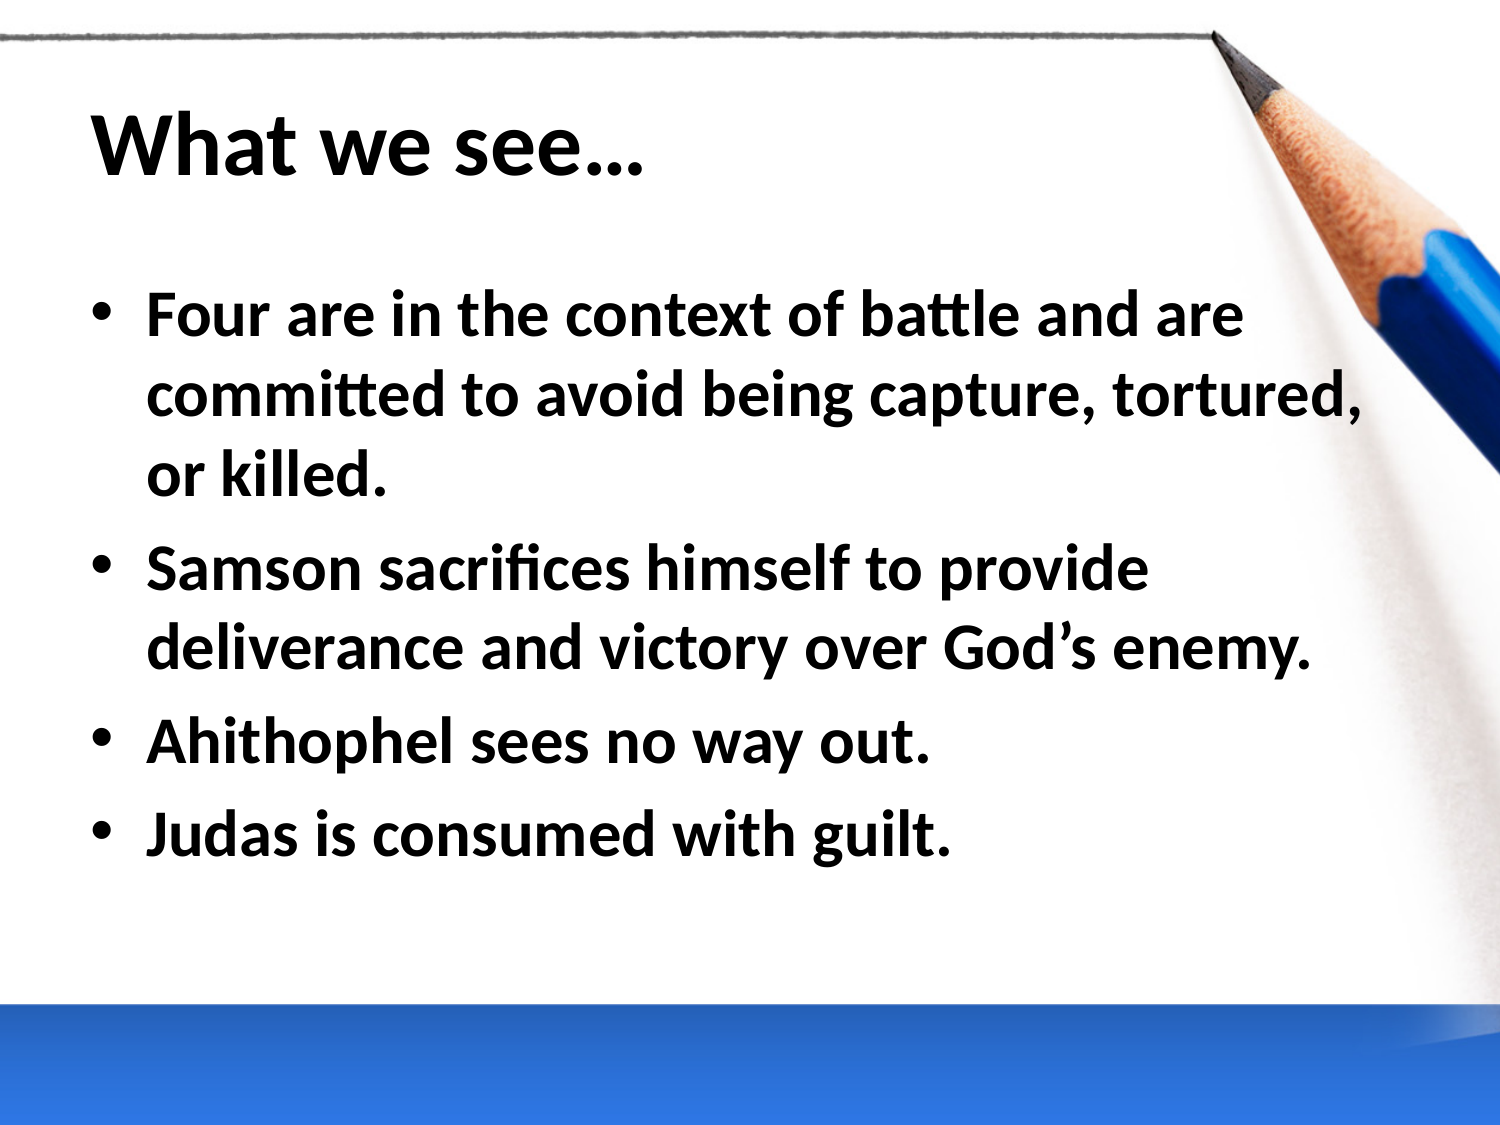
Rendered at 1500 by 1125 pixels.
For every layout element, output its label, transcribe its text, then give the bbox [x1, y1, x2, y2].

list Four are in the context of battle and are committed to avoid being capture, tortured, or killed. Samson sacrifices himself to provide deliverance and victory over God’s enemy. Ahithophel sees no way out. Judas is consumed with guilt. [75, 262, 1425, 1005]
title What we see… [75, 45, 1425, 233]
picture [0, 0, 1500, 1125]
